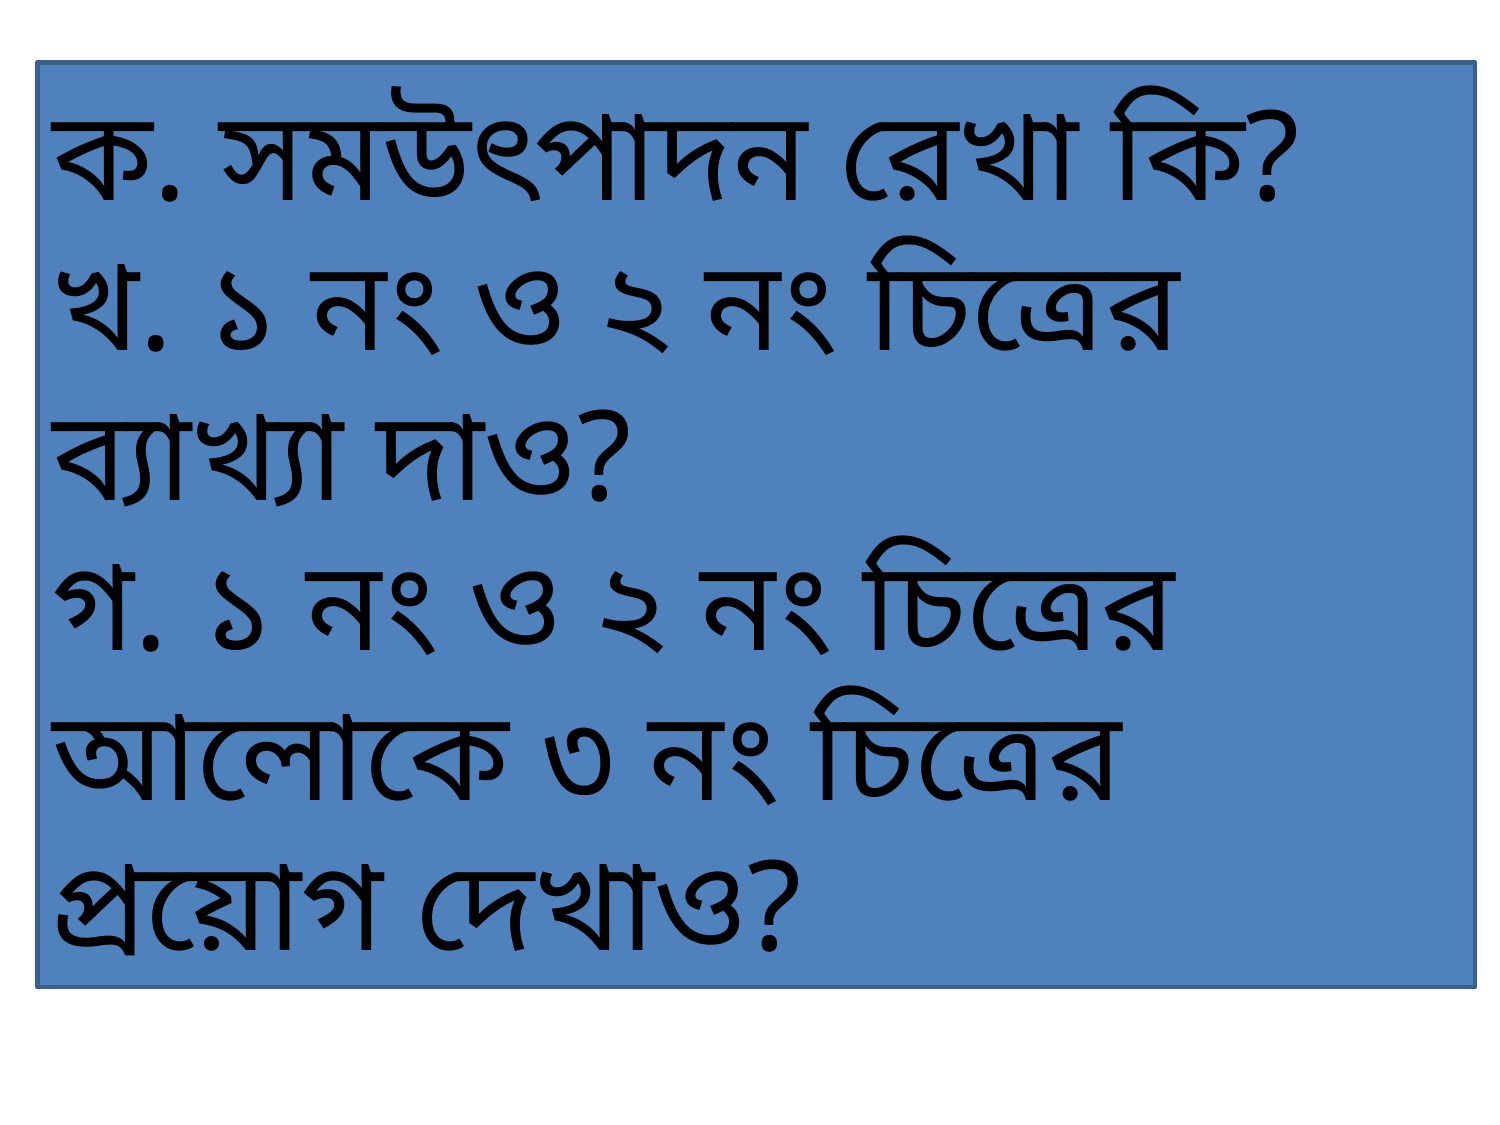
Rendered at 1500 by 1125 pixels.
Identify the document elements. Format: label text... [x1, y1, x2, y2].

text_box ক. সমউৎপাদন রেখা কি? খ. ১ নং ও ২ নং চিত্রের ব্যাখ্যা দাও? গ. ১ নং ও ২ নং চিত্রের আলোকে ৩ নং চিত্রের প্রয়োগ দেখাও? [35, 60, 1477, 989]
